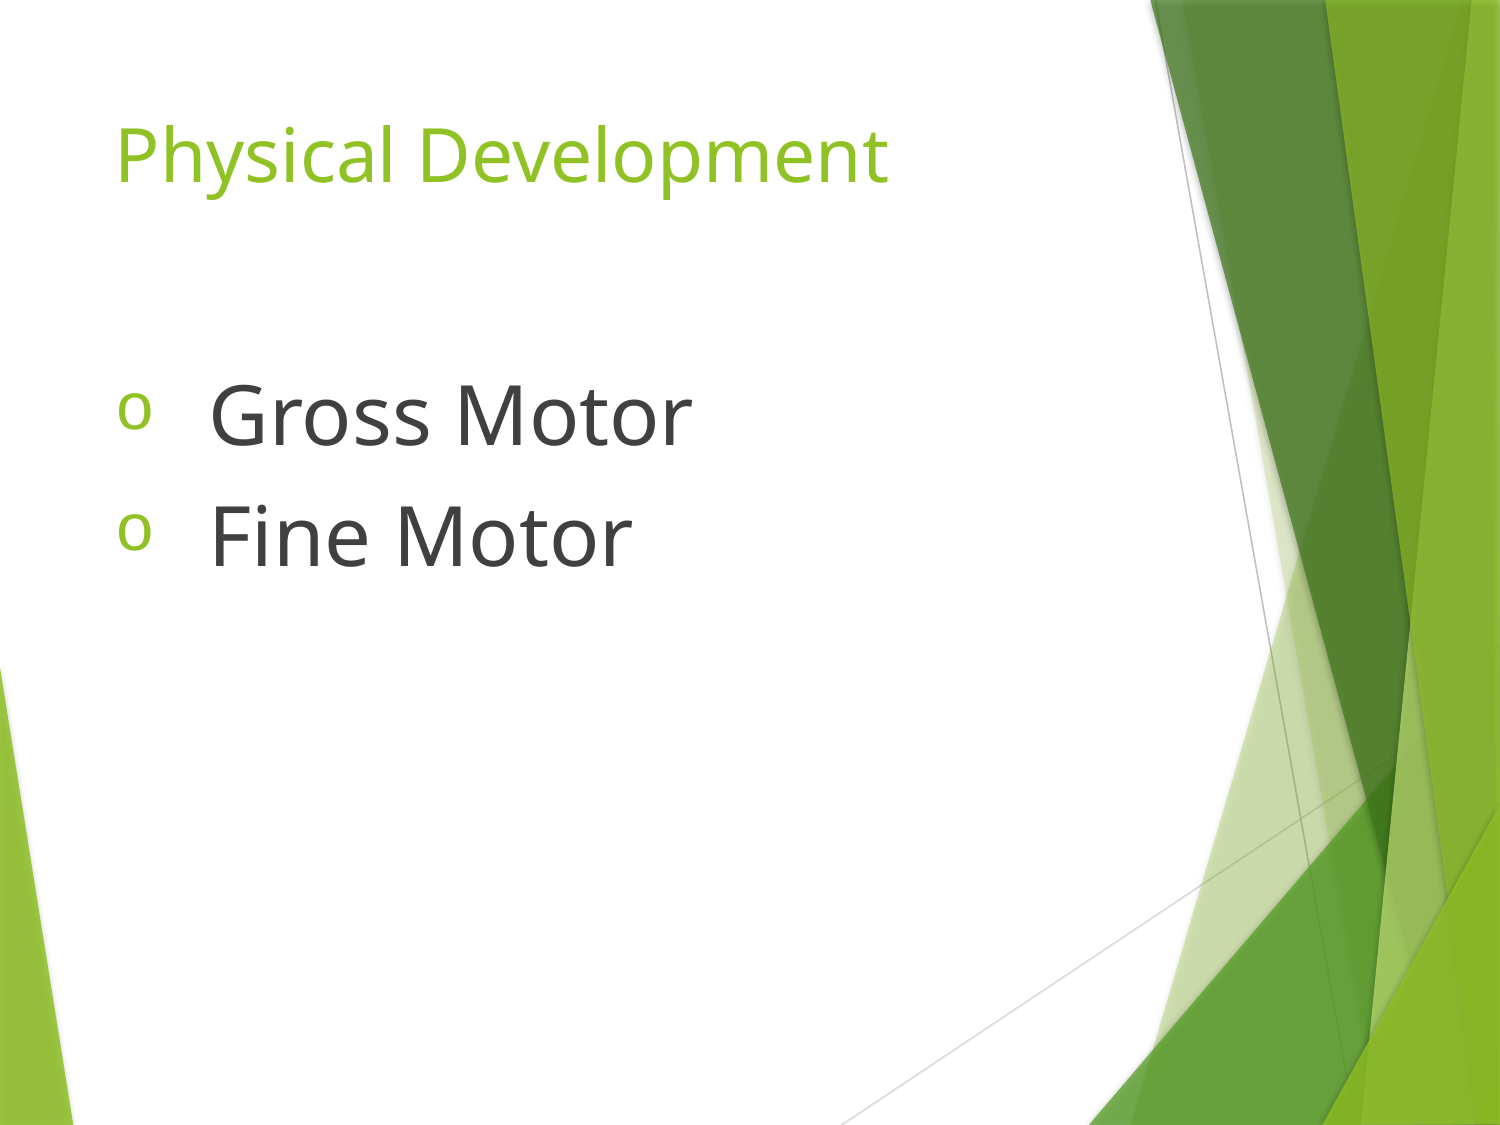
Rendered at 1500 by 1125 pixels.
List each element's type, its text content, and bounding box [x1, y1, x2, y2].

list Gross Motor Fine Motor [99, 354, 1142, 992]
title Physical Development [99, 99, 1142, 317]
